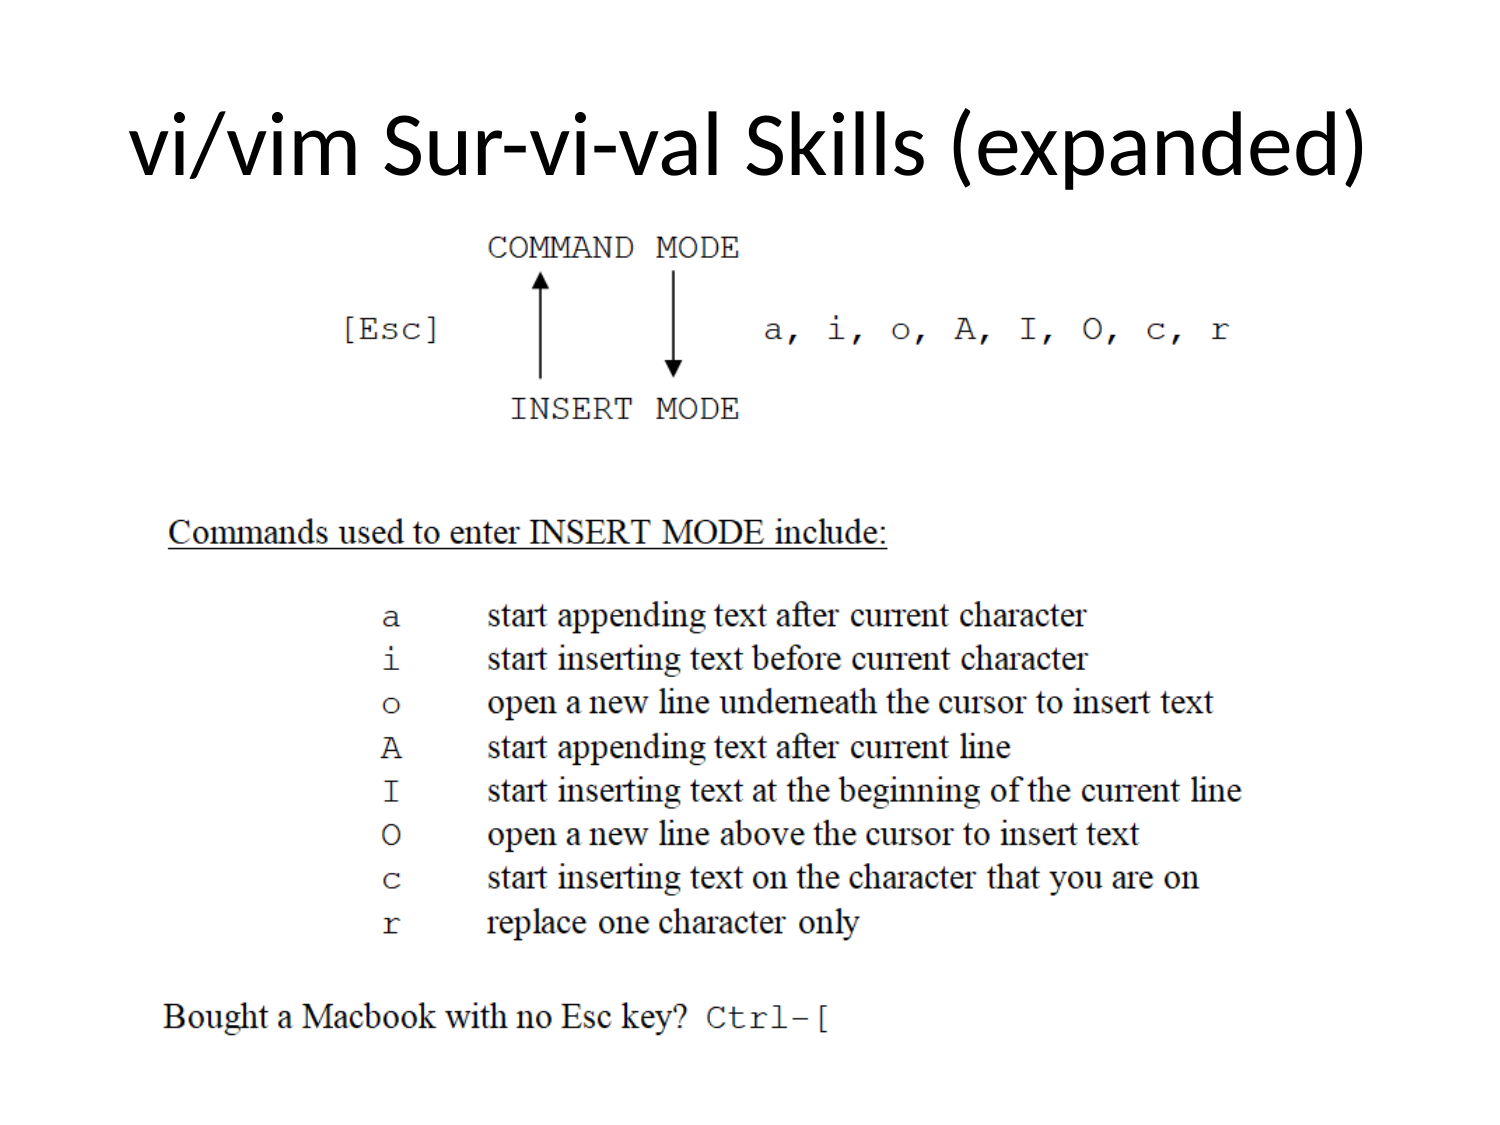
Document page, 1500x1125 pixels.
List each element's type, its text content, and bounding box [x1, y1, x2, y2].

picture [149, 199, 1330, 963]
title vi/vim Sur-vi-val Skills (expanded) [75, 45, 1425, 233]
picture [137, 987, 874, 1051]
